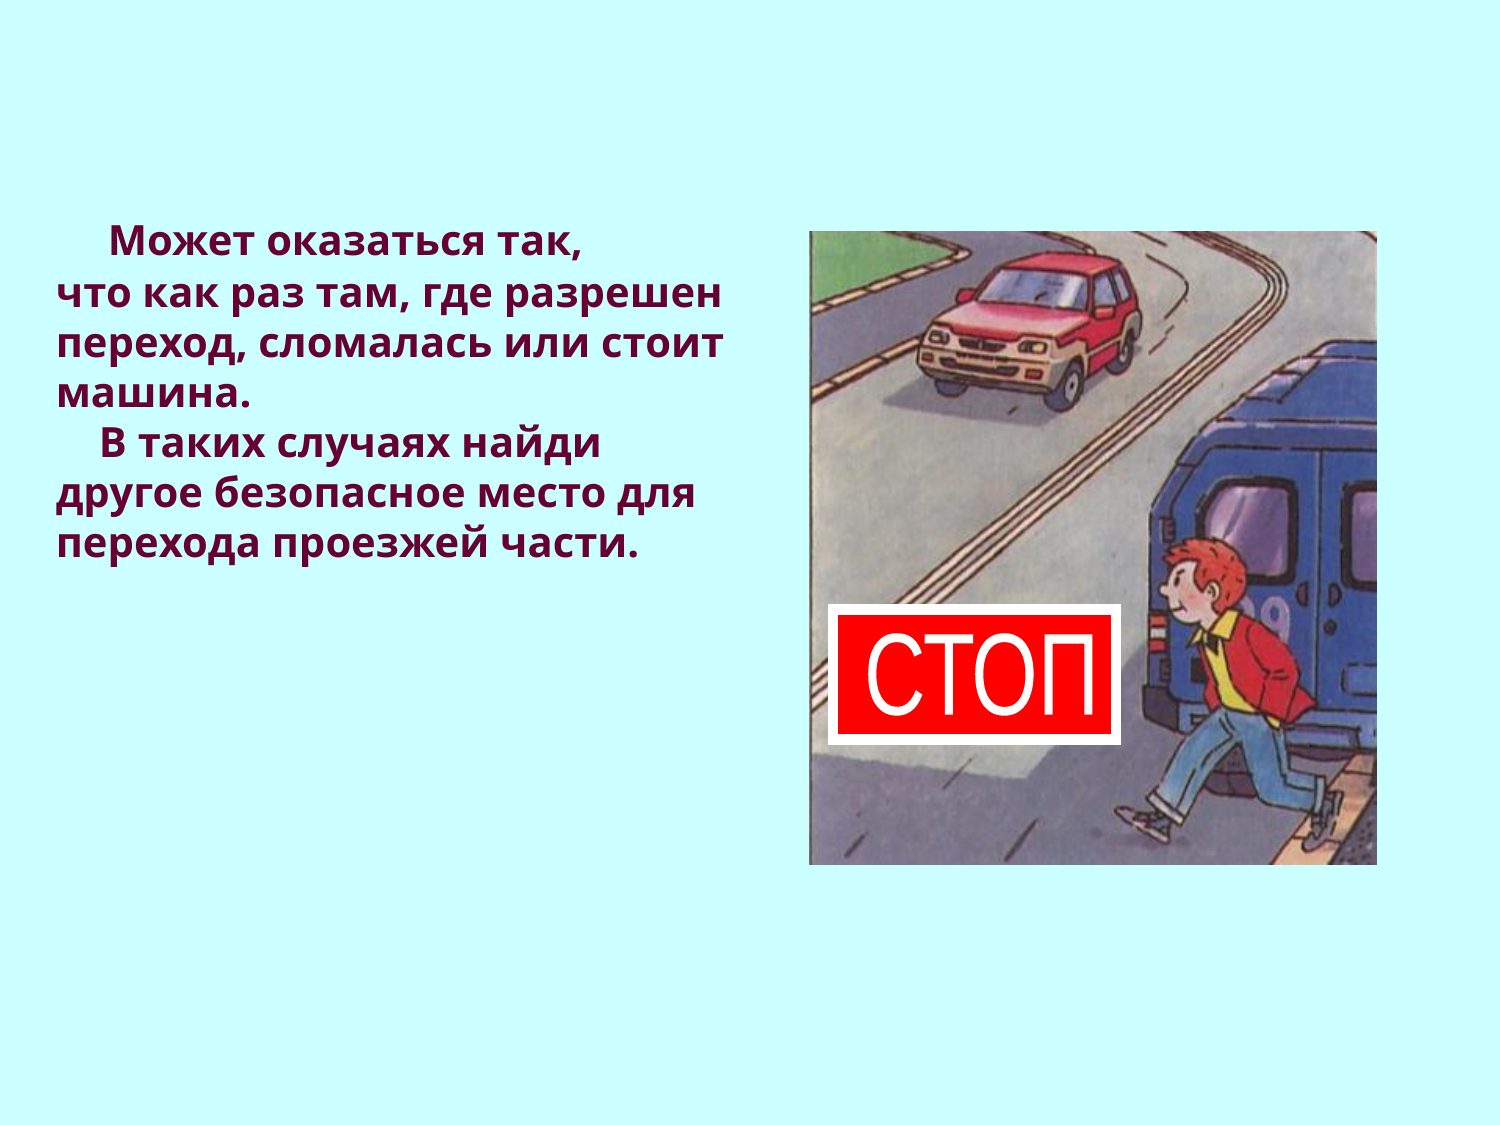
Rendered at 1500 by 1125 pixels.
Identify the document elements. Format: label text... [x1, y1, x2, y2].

text_box Может оказаться так, что как раз там, где разрешен переход, сломалась или стоит машина. В таких случаях найди другое безопасное место для перехода проезжей части. [41, 198, 774, 574]
picture [808, 231, 1377, 866]
